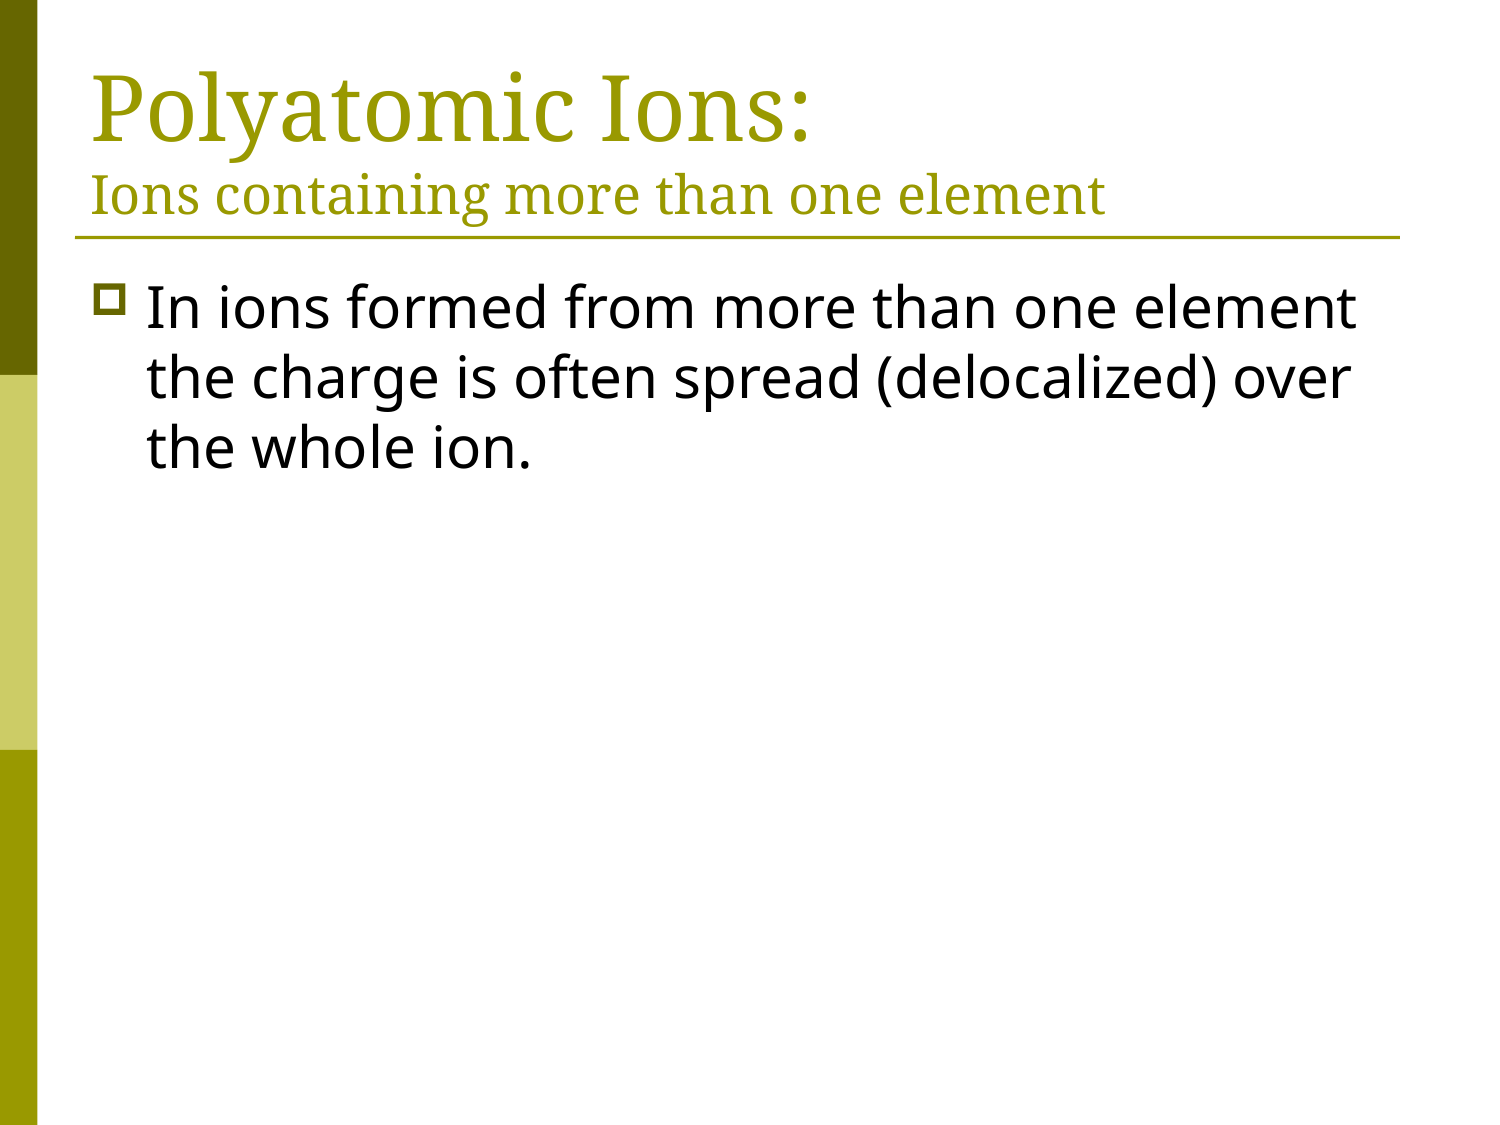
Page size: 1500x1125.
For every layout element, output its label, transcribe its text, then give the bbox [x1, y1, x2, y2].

title Polyatomic Ions: Ions containing more than one element [75, 45, 1425, 233]
list In ions formed from more than one element the charge is often spread (delocalized) over the whole ion. [75, 262, 1425, 1006]
